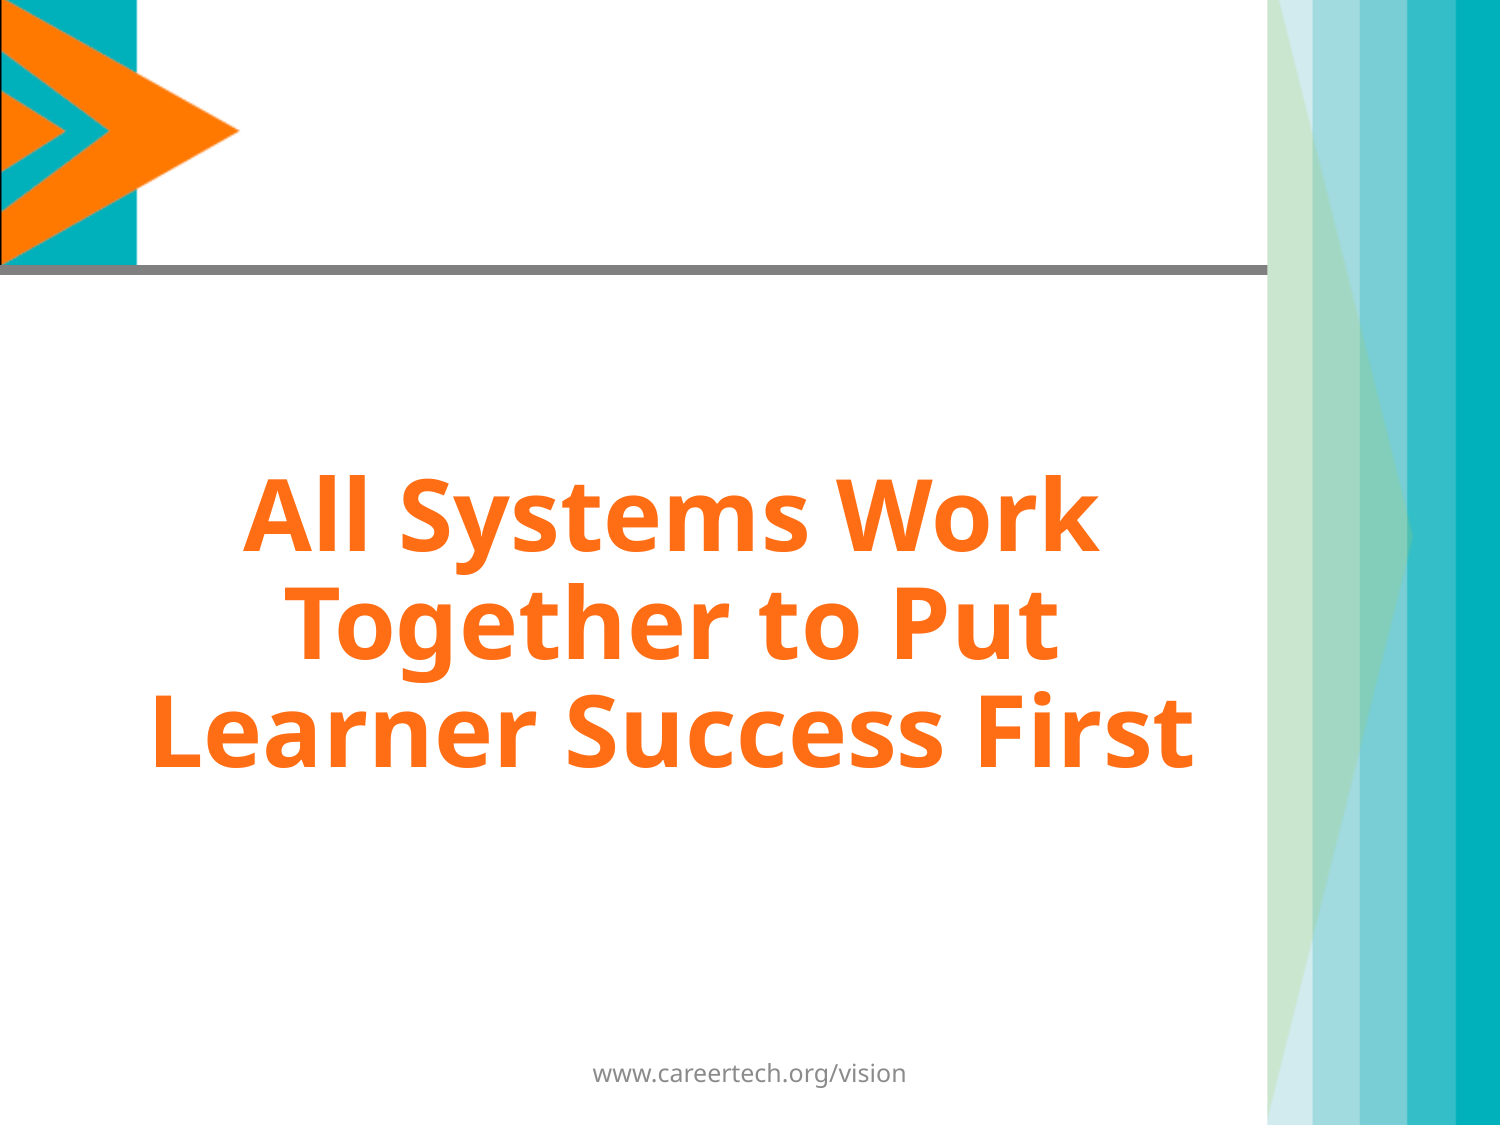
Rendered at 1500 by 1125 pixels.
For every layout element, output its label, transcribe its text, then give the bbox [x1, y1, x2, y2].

footer www.careertech.org/vision [496, 1042, 1004, 1103]
title All Systems Work Together to Put Learner Success First [102, 328, 1243, 797]
